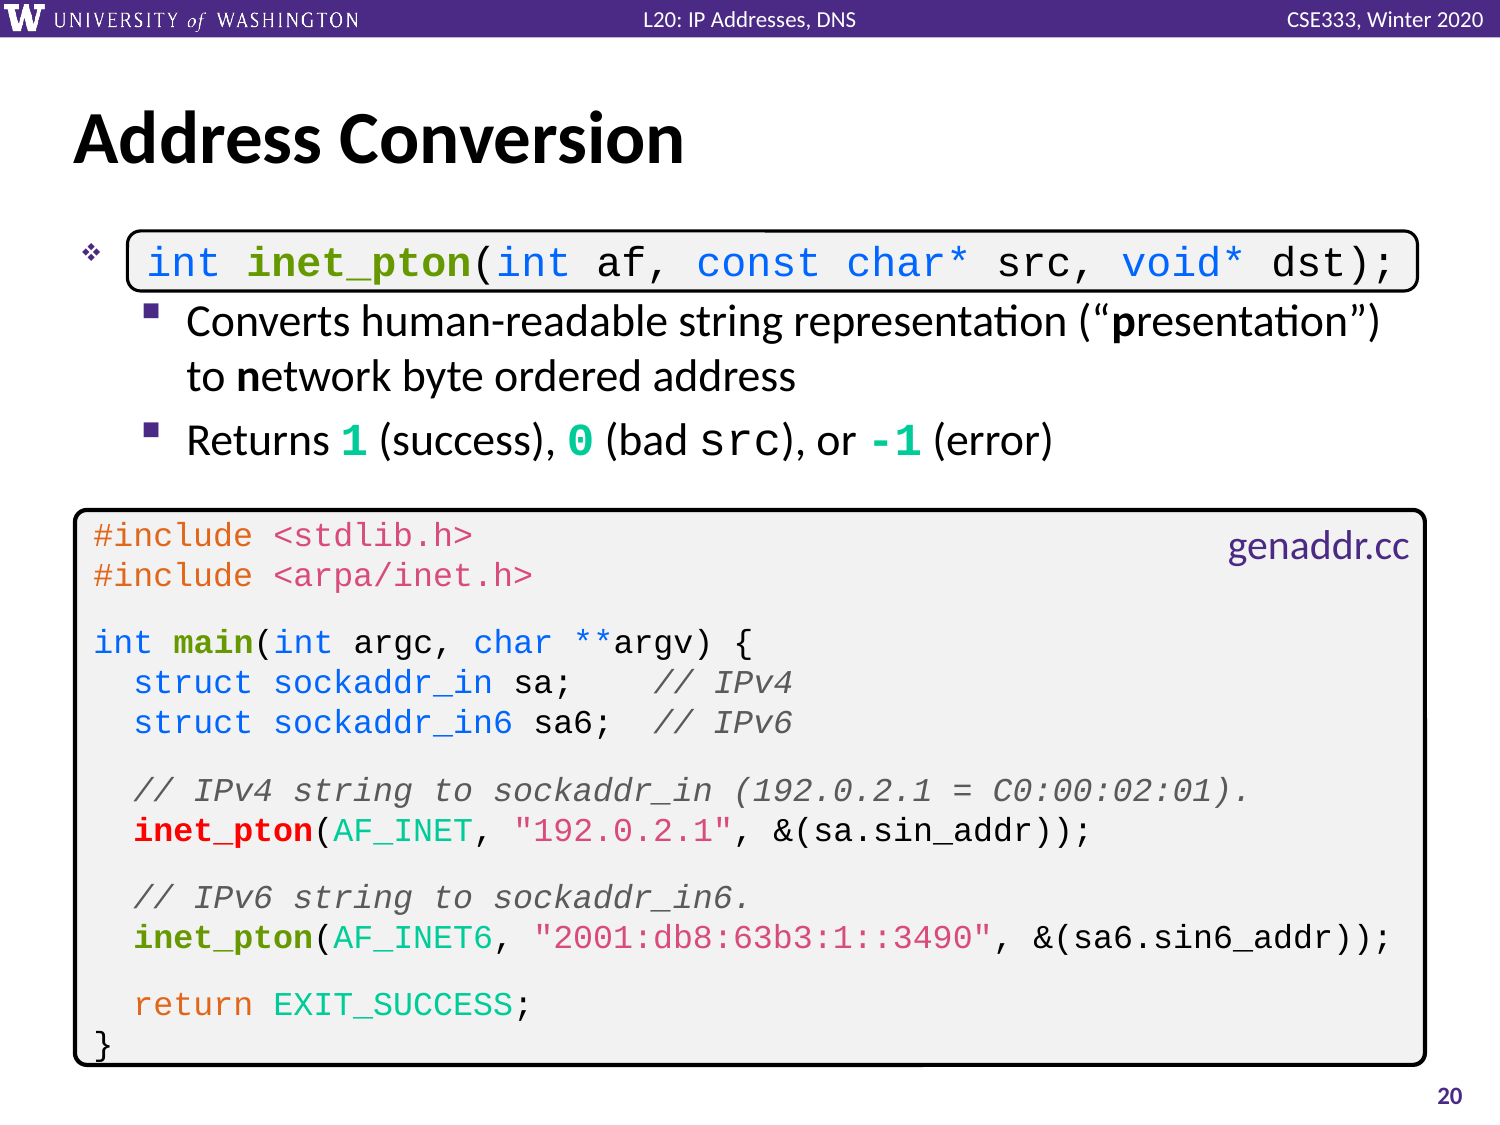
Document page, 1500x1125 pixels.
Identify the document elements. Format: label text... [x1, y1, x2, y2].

slide_number 20 [1400, 1065, 1500, 1125]
text_box int inet_pton(int af, const char* src, void* dst); [127, 230, 1418, 291]
title Address Conversion [58, 71, 1438, 197]
picture [4, 4, 358, 32]
text_box genaddr.cc [944, 510, 1425, 575]
list int inet_pton(int af, const char* src, void* dst); Converts human-readable string representation (“presentation”) to network byte ordered address Returns 1 (success), 0 (bad src), or -1 (error) [64, 223, 1438, 524]
text_box #include <stdlib.h> #include <arpa/inet.h> int main(int argc, char **argv) { struct sockaddr_in sa; // IPv4 struct sockaddr_in6 sa6; // IPv6 // IPv4 string to sockaddr_in (192.0.2.1 = C0:00:02:01). inet_pton(AF_INET, "192.0.2.1", &(sa.sin_addr)); // IPv6 string to sockaddr_in6. inet_pton(AF_INET6, "2001:db8:63b3:1::3490", &(sa6.sin6_addr)); return EXIT_SUCCESS; } [74, 509, 1425, 1065]
